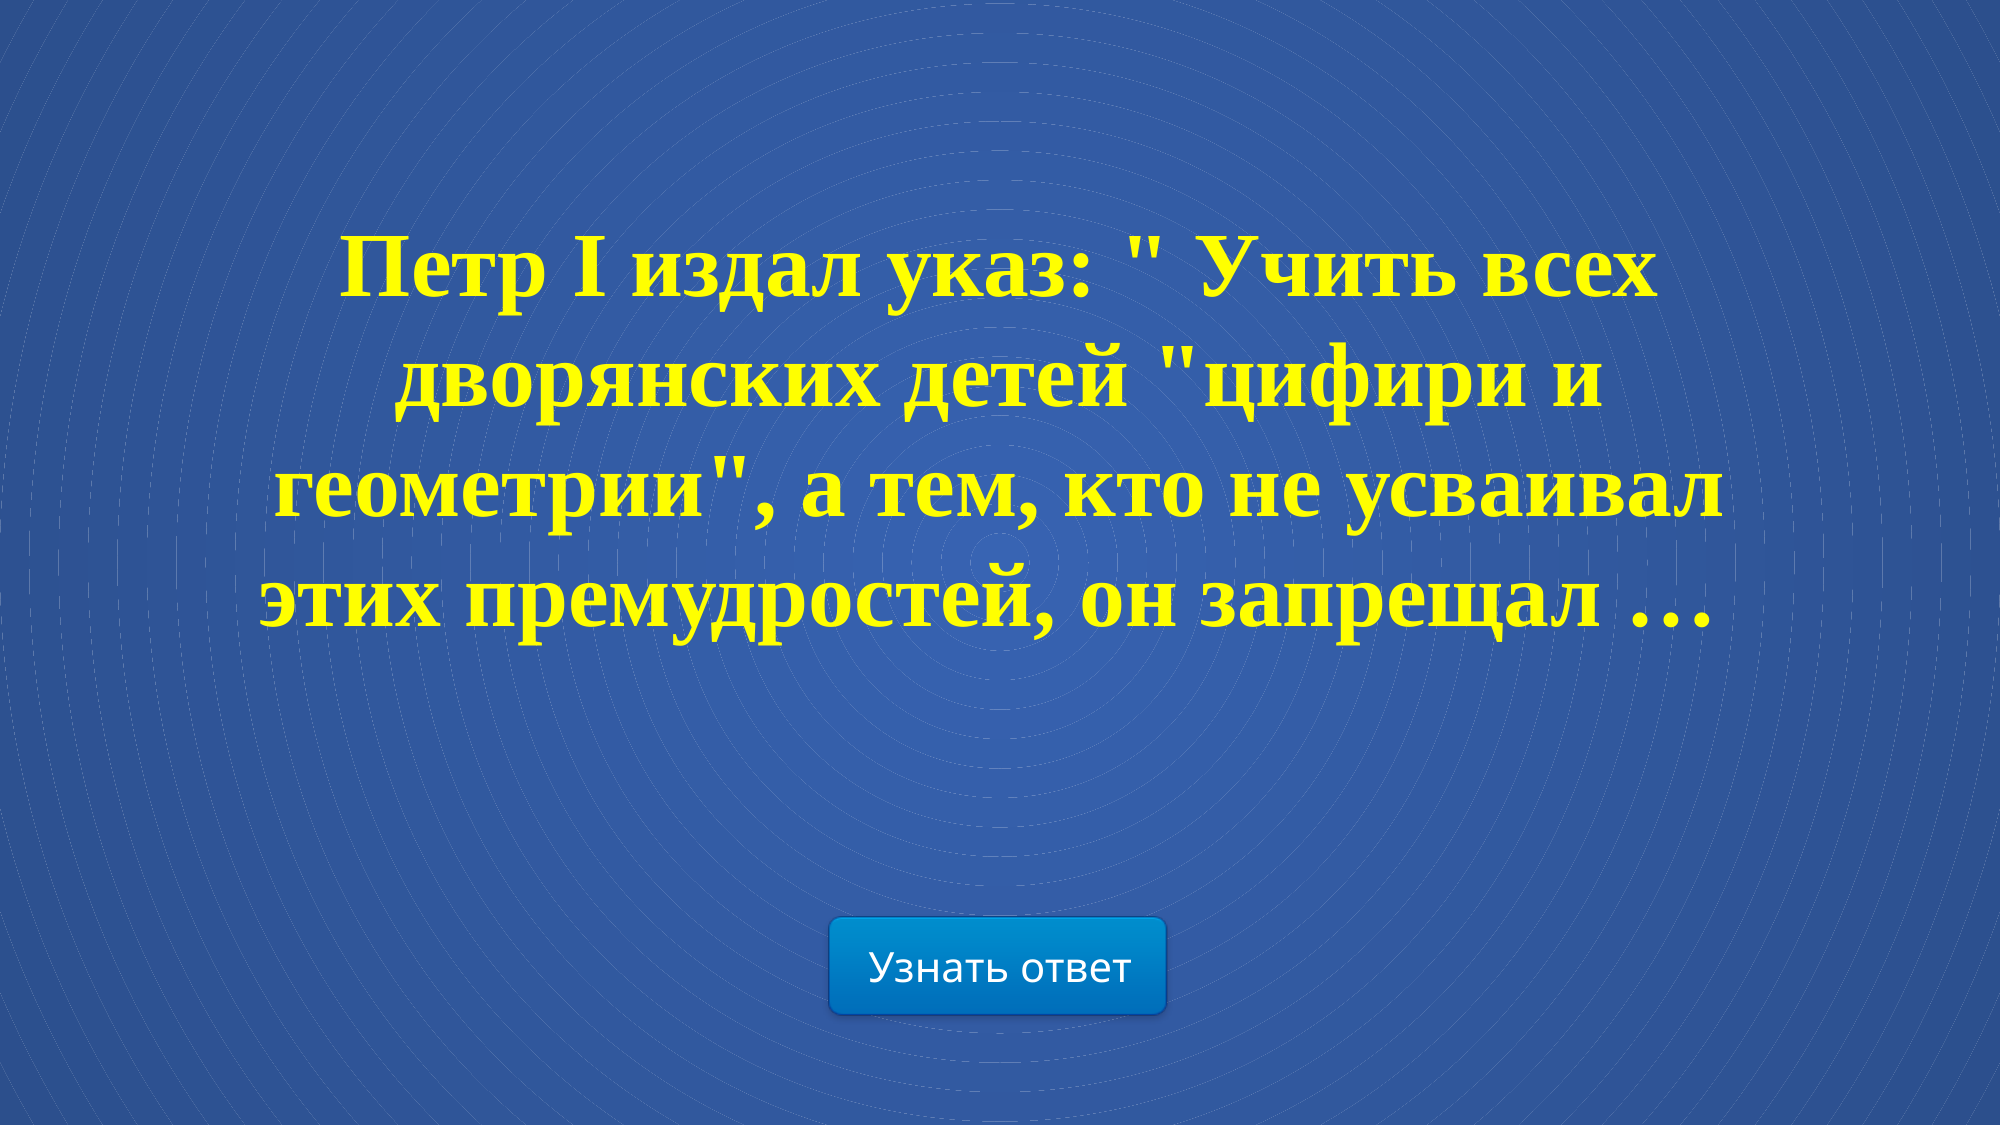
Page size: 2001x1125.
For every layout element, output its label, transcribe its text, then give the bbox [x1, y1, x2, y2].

text_box Петр I издал указ: " Учить всех дворянских детей "цифири и геометрии", а тем, кто не усваивал этих премудростей, он запрещал … [230, 197, 1770, 652]
picture [793, 902, 1180, 1035]
